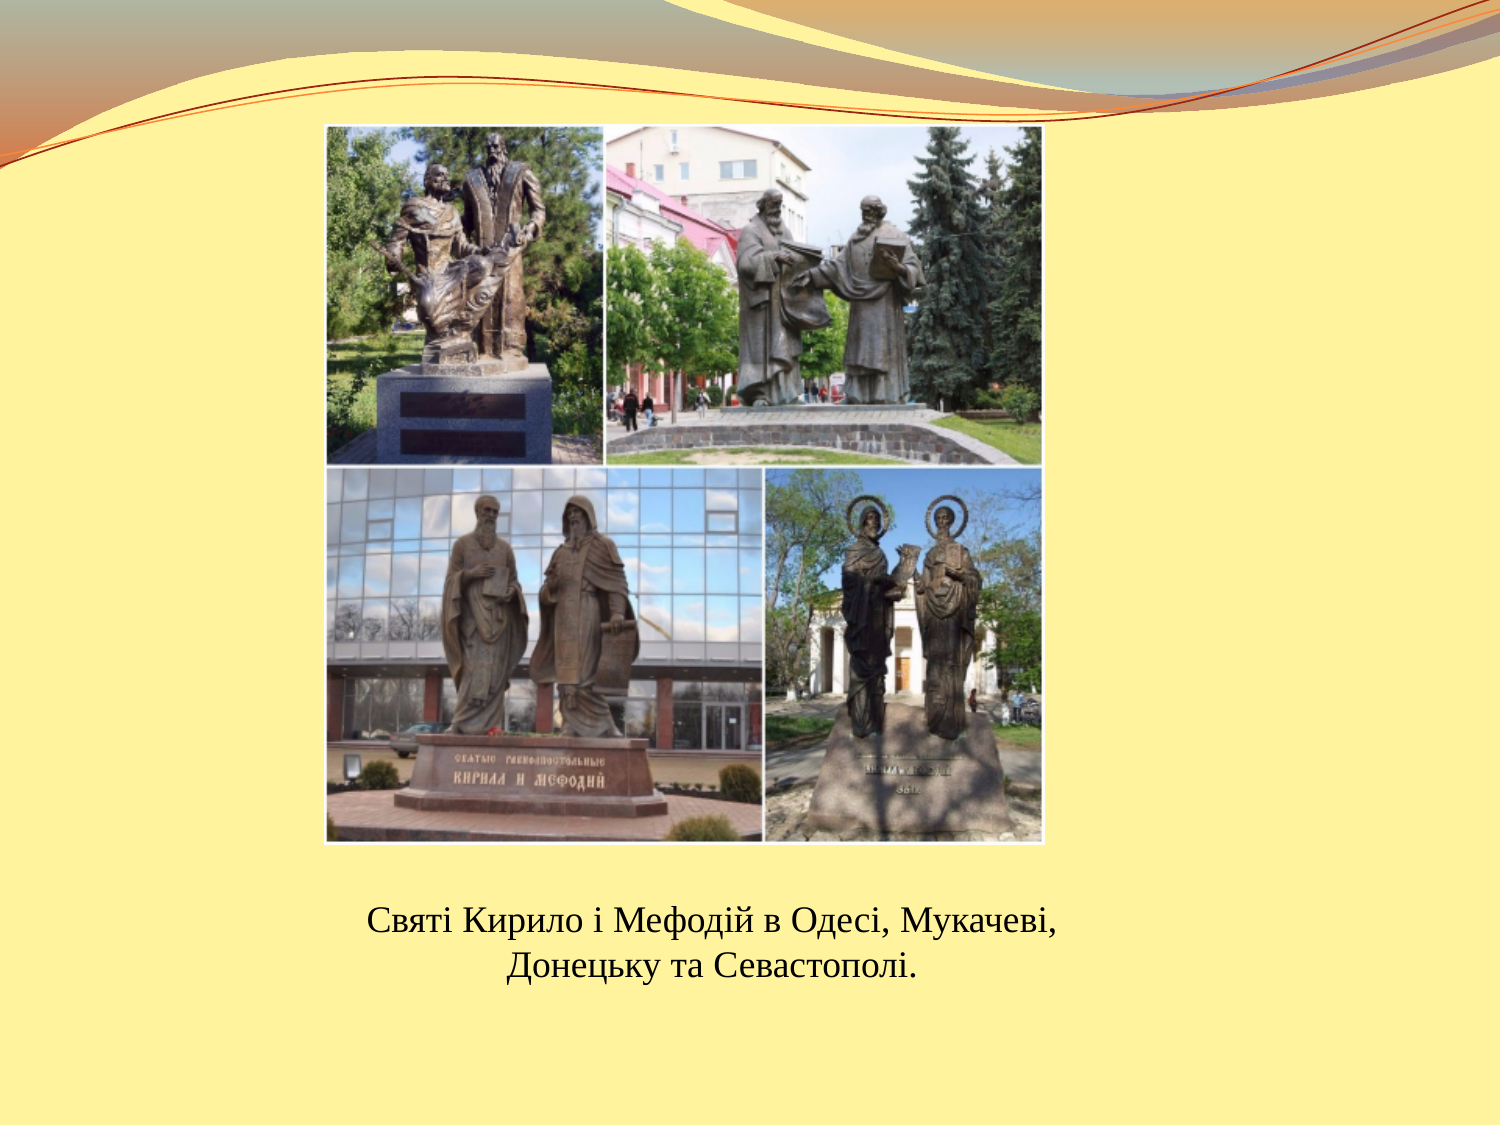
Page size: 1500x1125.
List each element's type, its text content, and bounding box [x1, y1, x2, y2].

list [324, 124, 1046, 846]
text_box Святі Кирило і Мефодій в Одесі, Мукачеві, Донецьку та Севастополі. [337, 887, 1088, 993]
